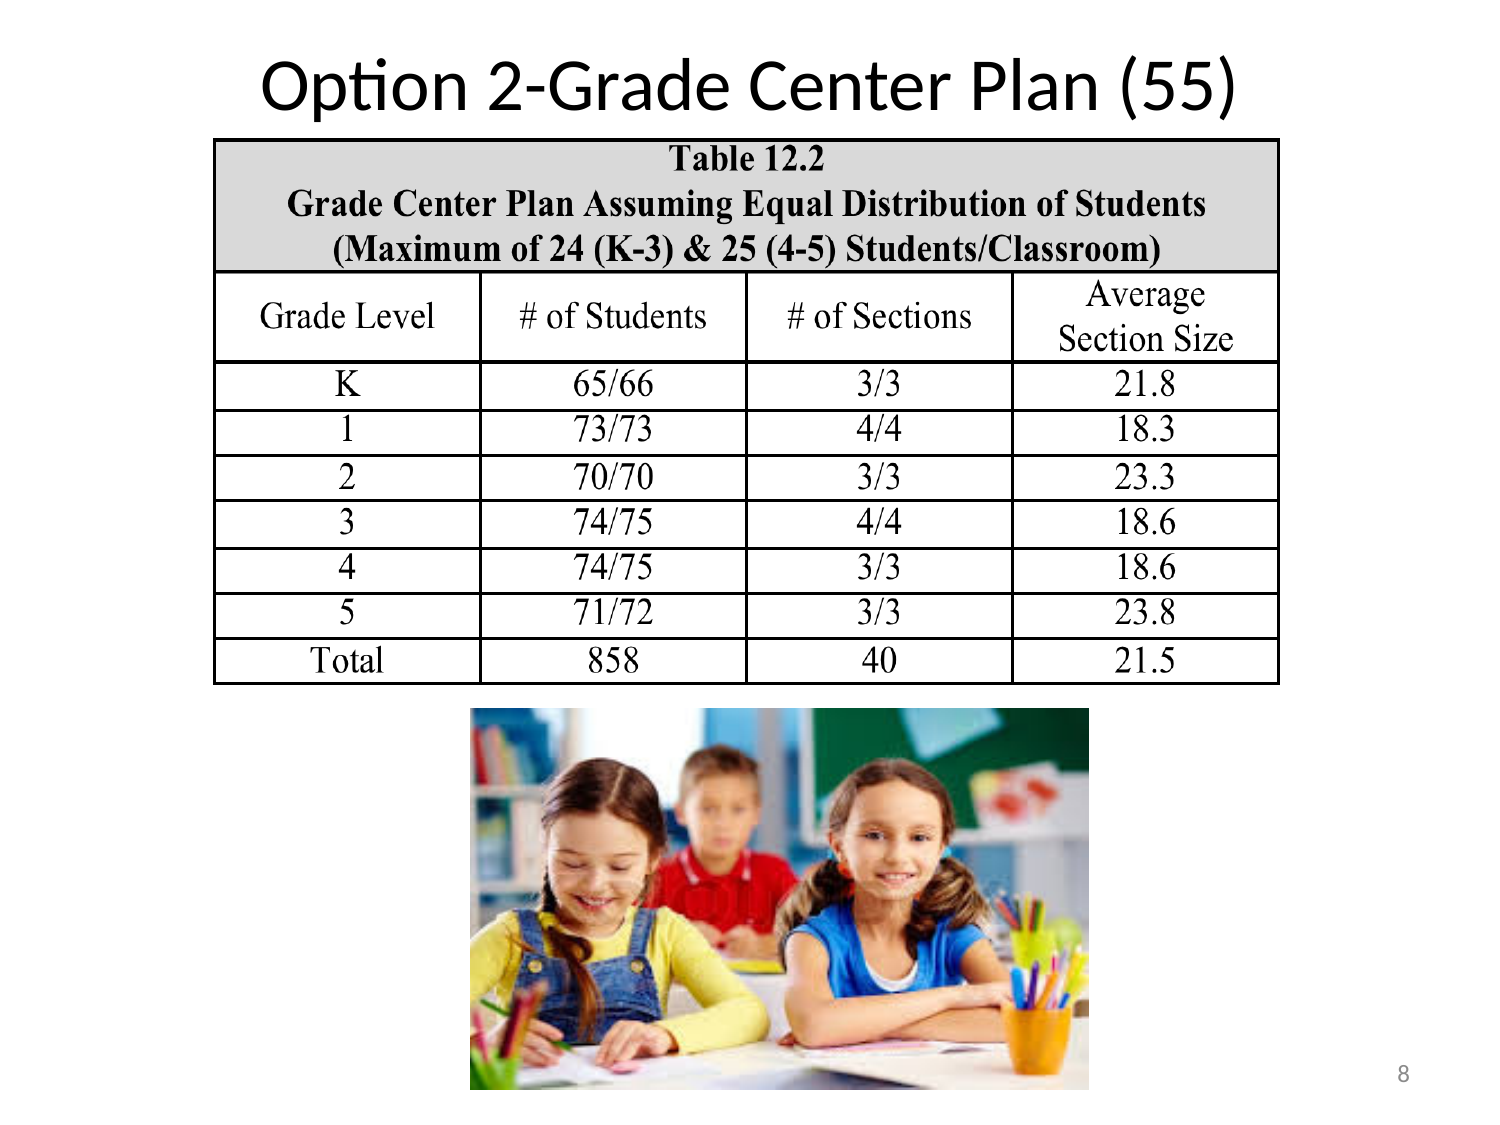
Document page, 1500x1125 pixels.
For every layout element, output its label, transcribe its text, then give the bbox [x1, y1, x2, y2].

slide_number 8 [1074, 1042, 1425, 1103]
title Option 2-Grade Center Plan (55) [75, 0, 1425, 136]
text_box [38, 138, 1454, 731]
picture [469, 707, 1089, 1090]
